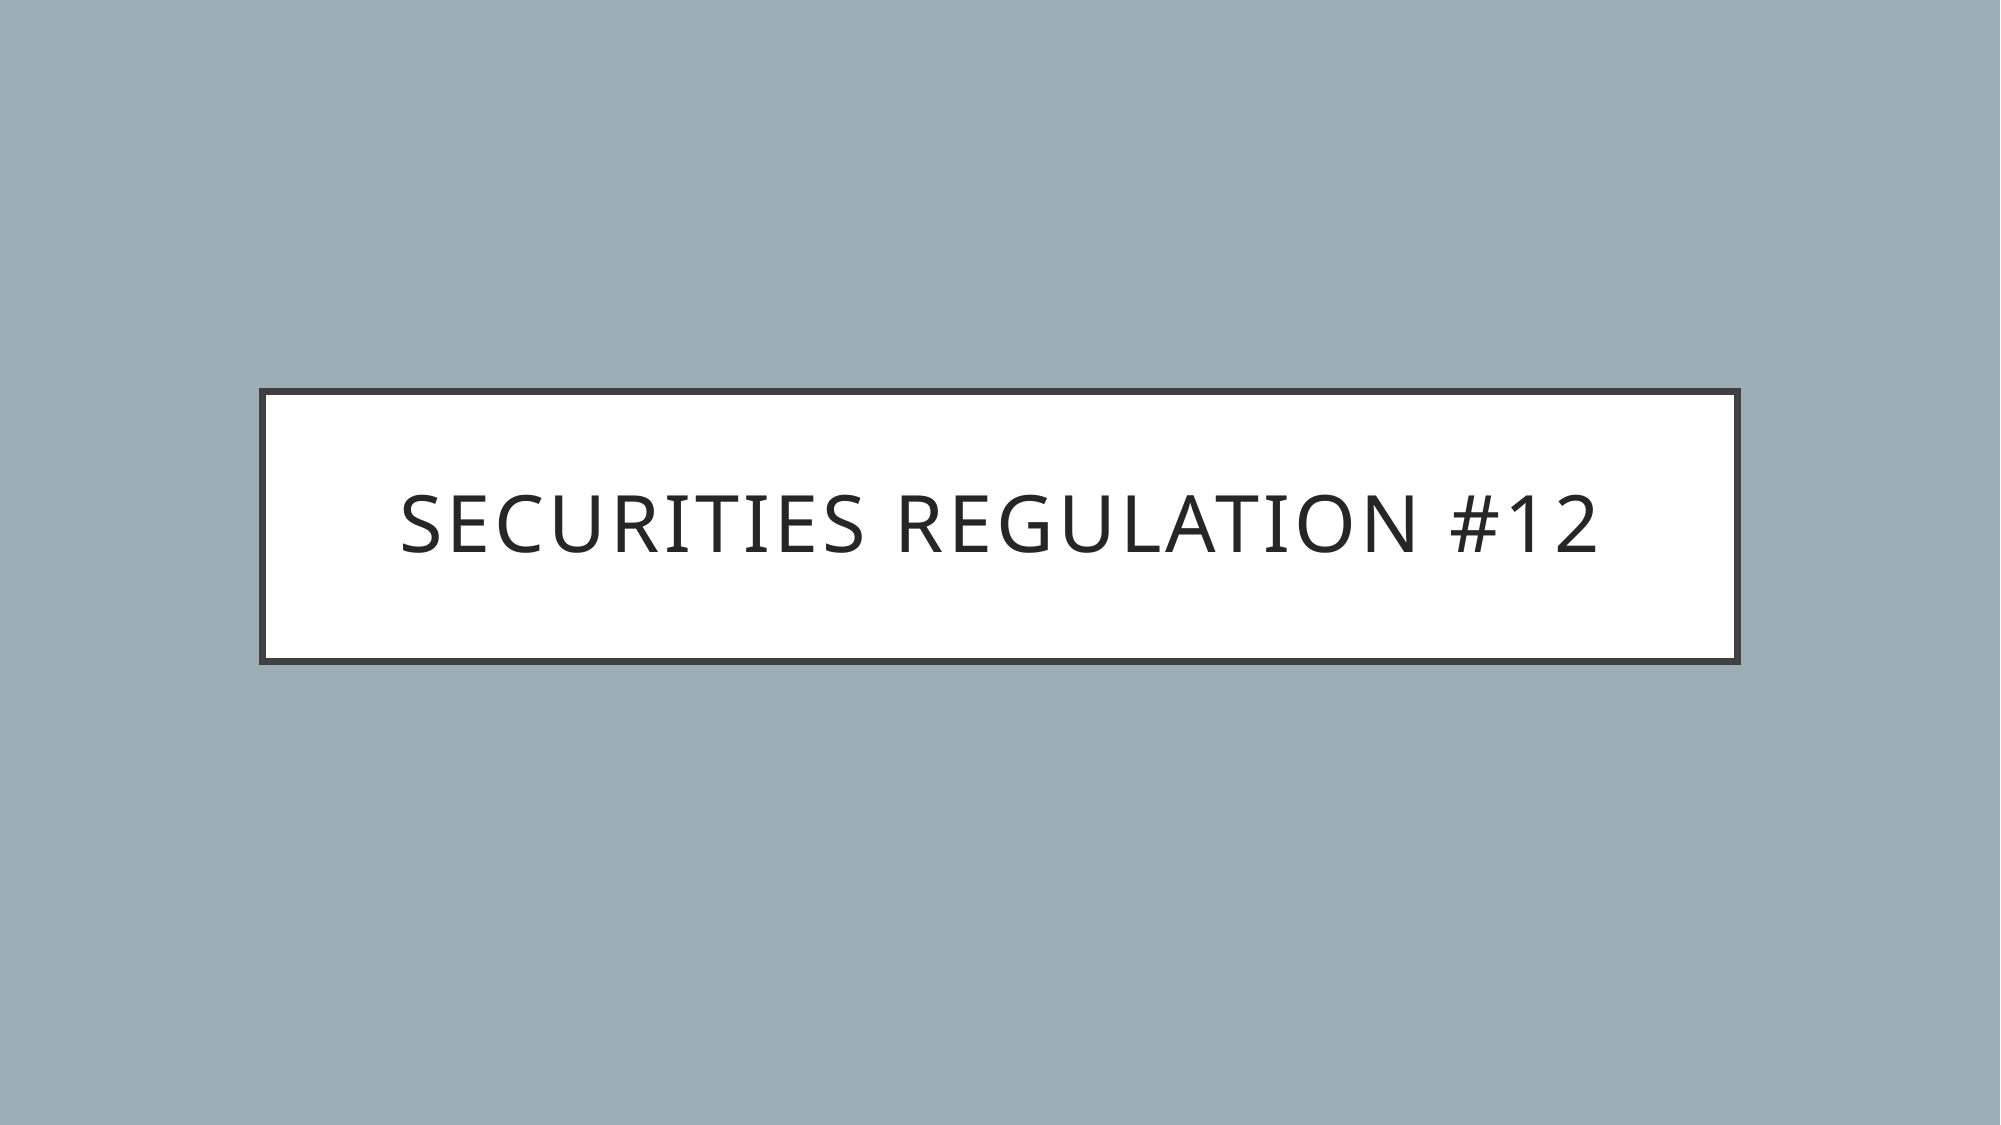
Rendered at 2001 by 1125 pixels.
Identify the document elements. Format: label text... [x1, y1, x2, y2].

title Securities regulation #12 [259, 388, 1741, 665]
